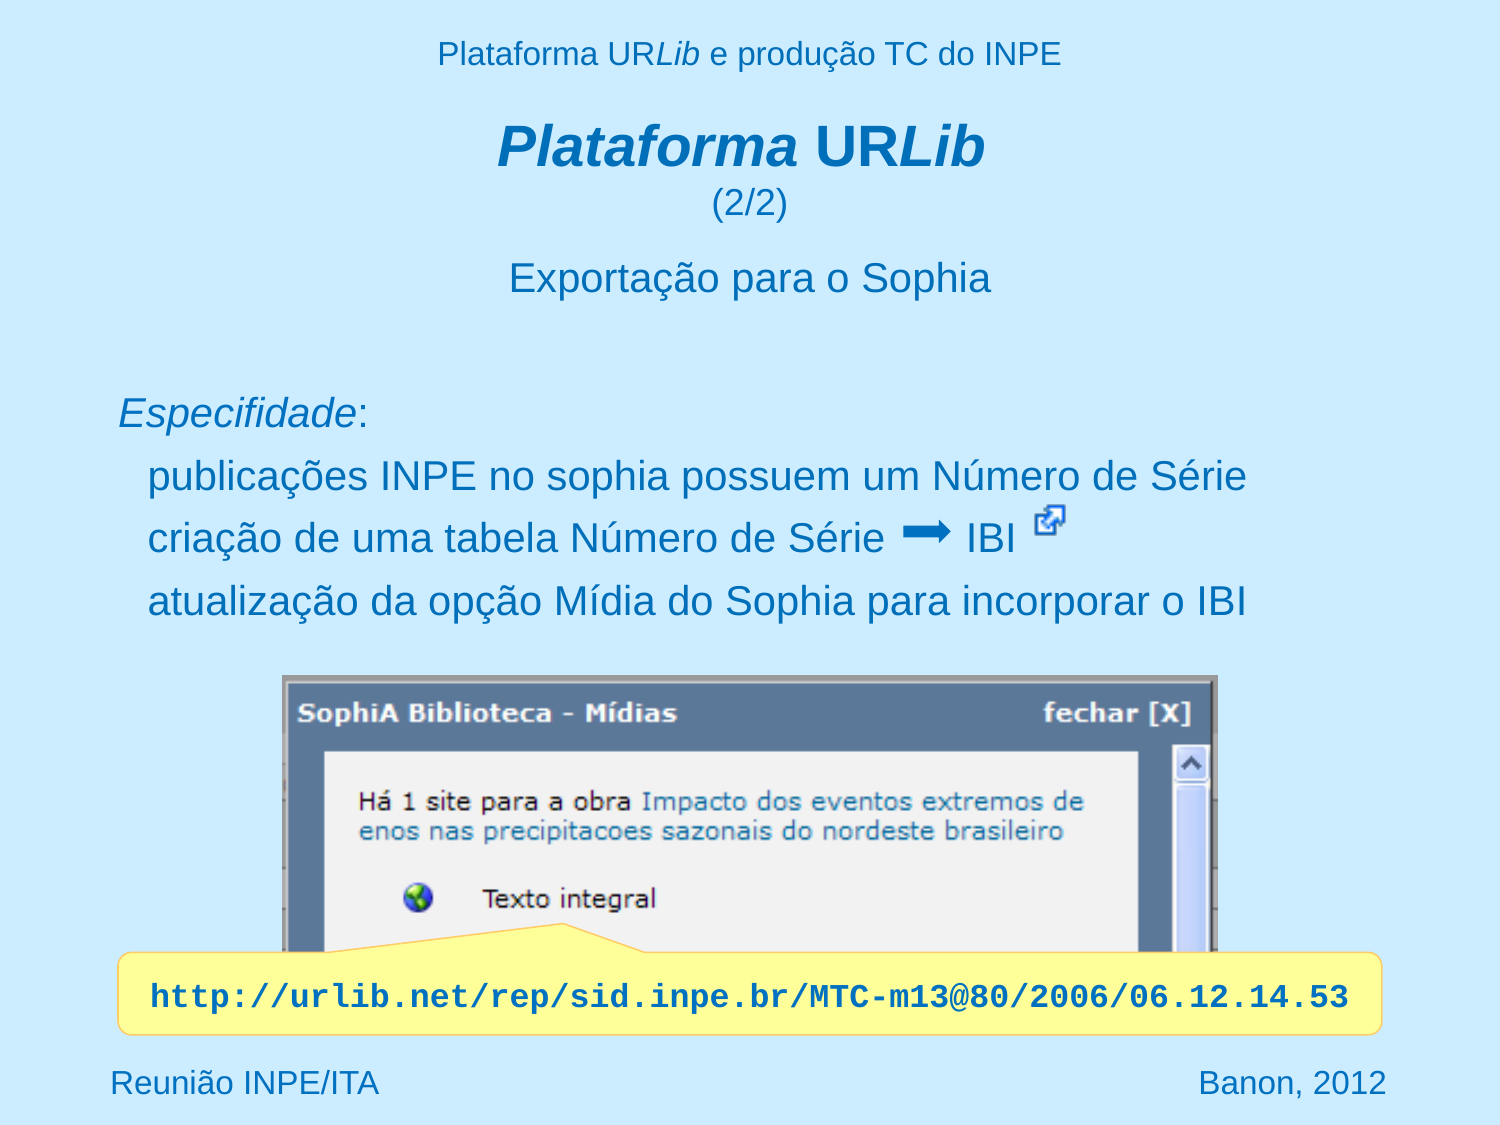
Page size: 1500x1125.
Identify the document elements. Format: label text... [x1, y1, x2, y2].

text_box http://urlib.net/rep/sid.inpe.br/MTC-m13@80/2006/06.12.14.53 [117, 952, 1382, 1035]
text_box Plataforma URLib e produção TC do INPE [0, 24, 1500, 80]
title Plataforma URLib (2/2) [112, 80, 1388, 254]
text_box Reunião INPE/ITA Banon, 2012 [0, 1049, 1500, 1113]
text_box [903, 519, 951, 544]
text_box Exportação para o Sophia [493, 243, 1007, 309]
picture [282, 674, 1218, 965]
picture [1033, 503, 1070, 540]
text_box Especifidade: publicações INPE no sophia possuem um Número de Série criação de uma tabela Número de Série IBI atualização da opção Mídia do Sophia para incorporar o IBI [103, 373, 1397, 657]
